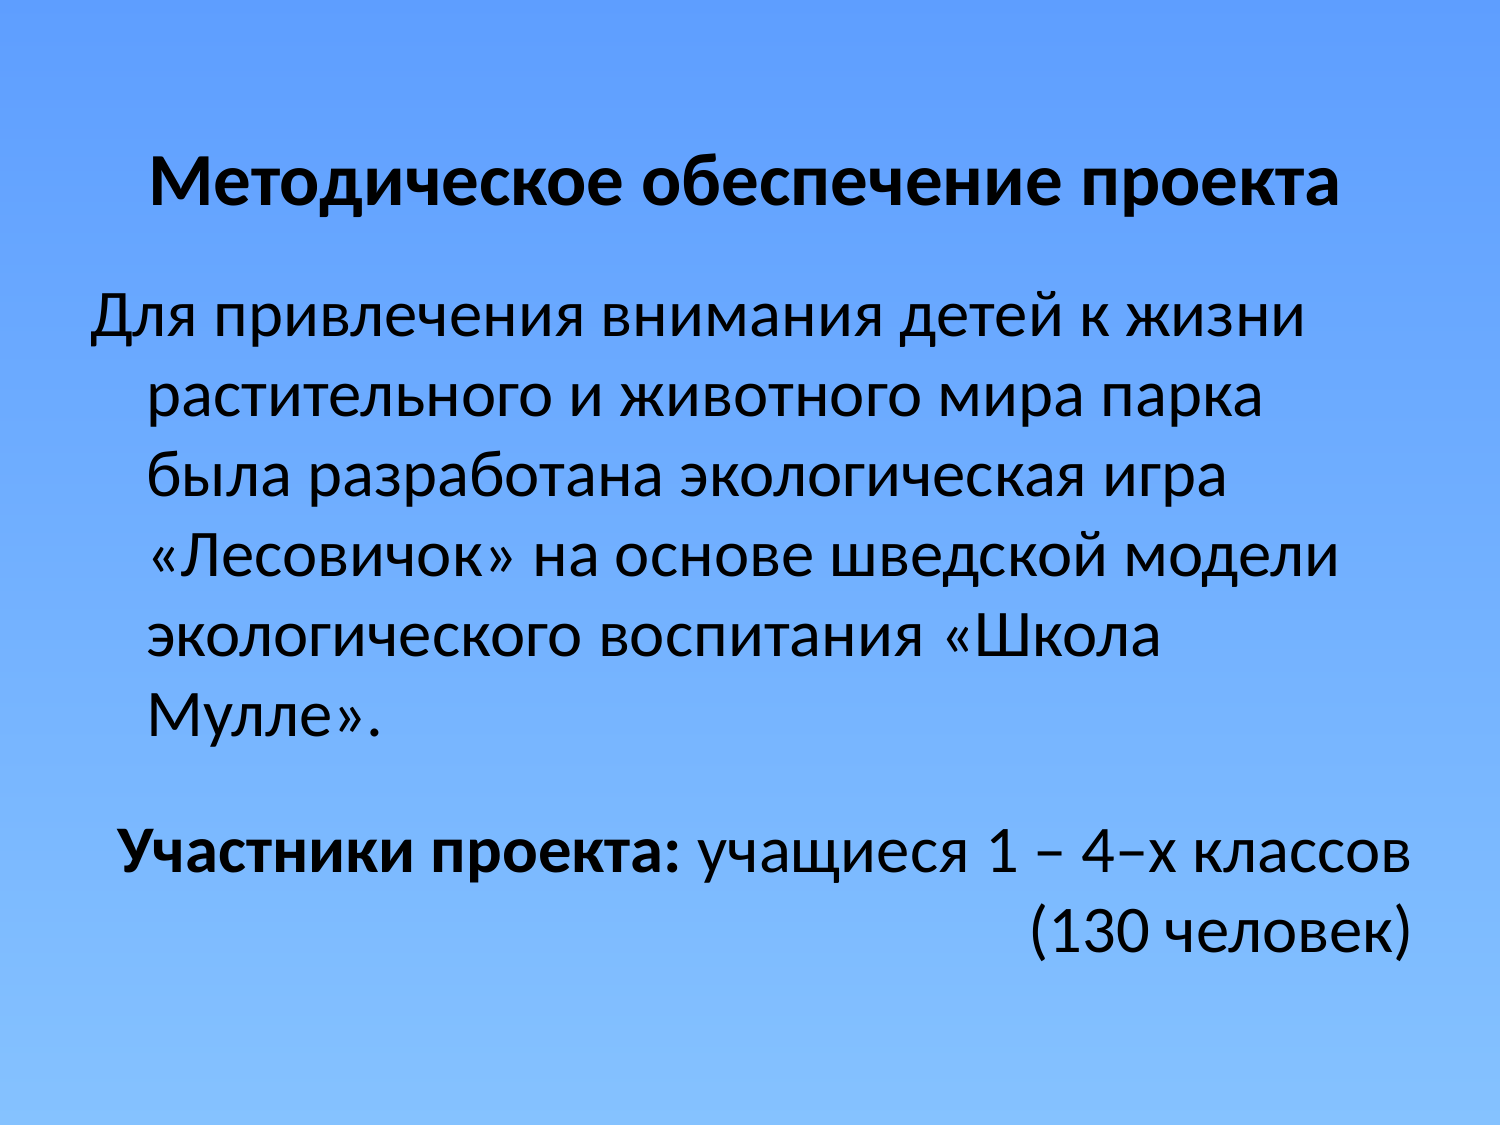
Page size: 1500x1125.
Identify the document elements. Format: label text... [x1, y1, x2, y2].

title Методическое обеспечение проекта [70, 82, 1421, 270]
list Для привлечения внимания детей к жизни растительного и животного мира парка была разработана экологическая игра «Лесовичок» на основе шведской модели экологического воспитания «Школа Мулле». [75, 262, 1425, 1005]
text_box Участники проекта: учащиеся 1 – 4–х классов (130 человек) [102, 798, 1429, 974]
